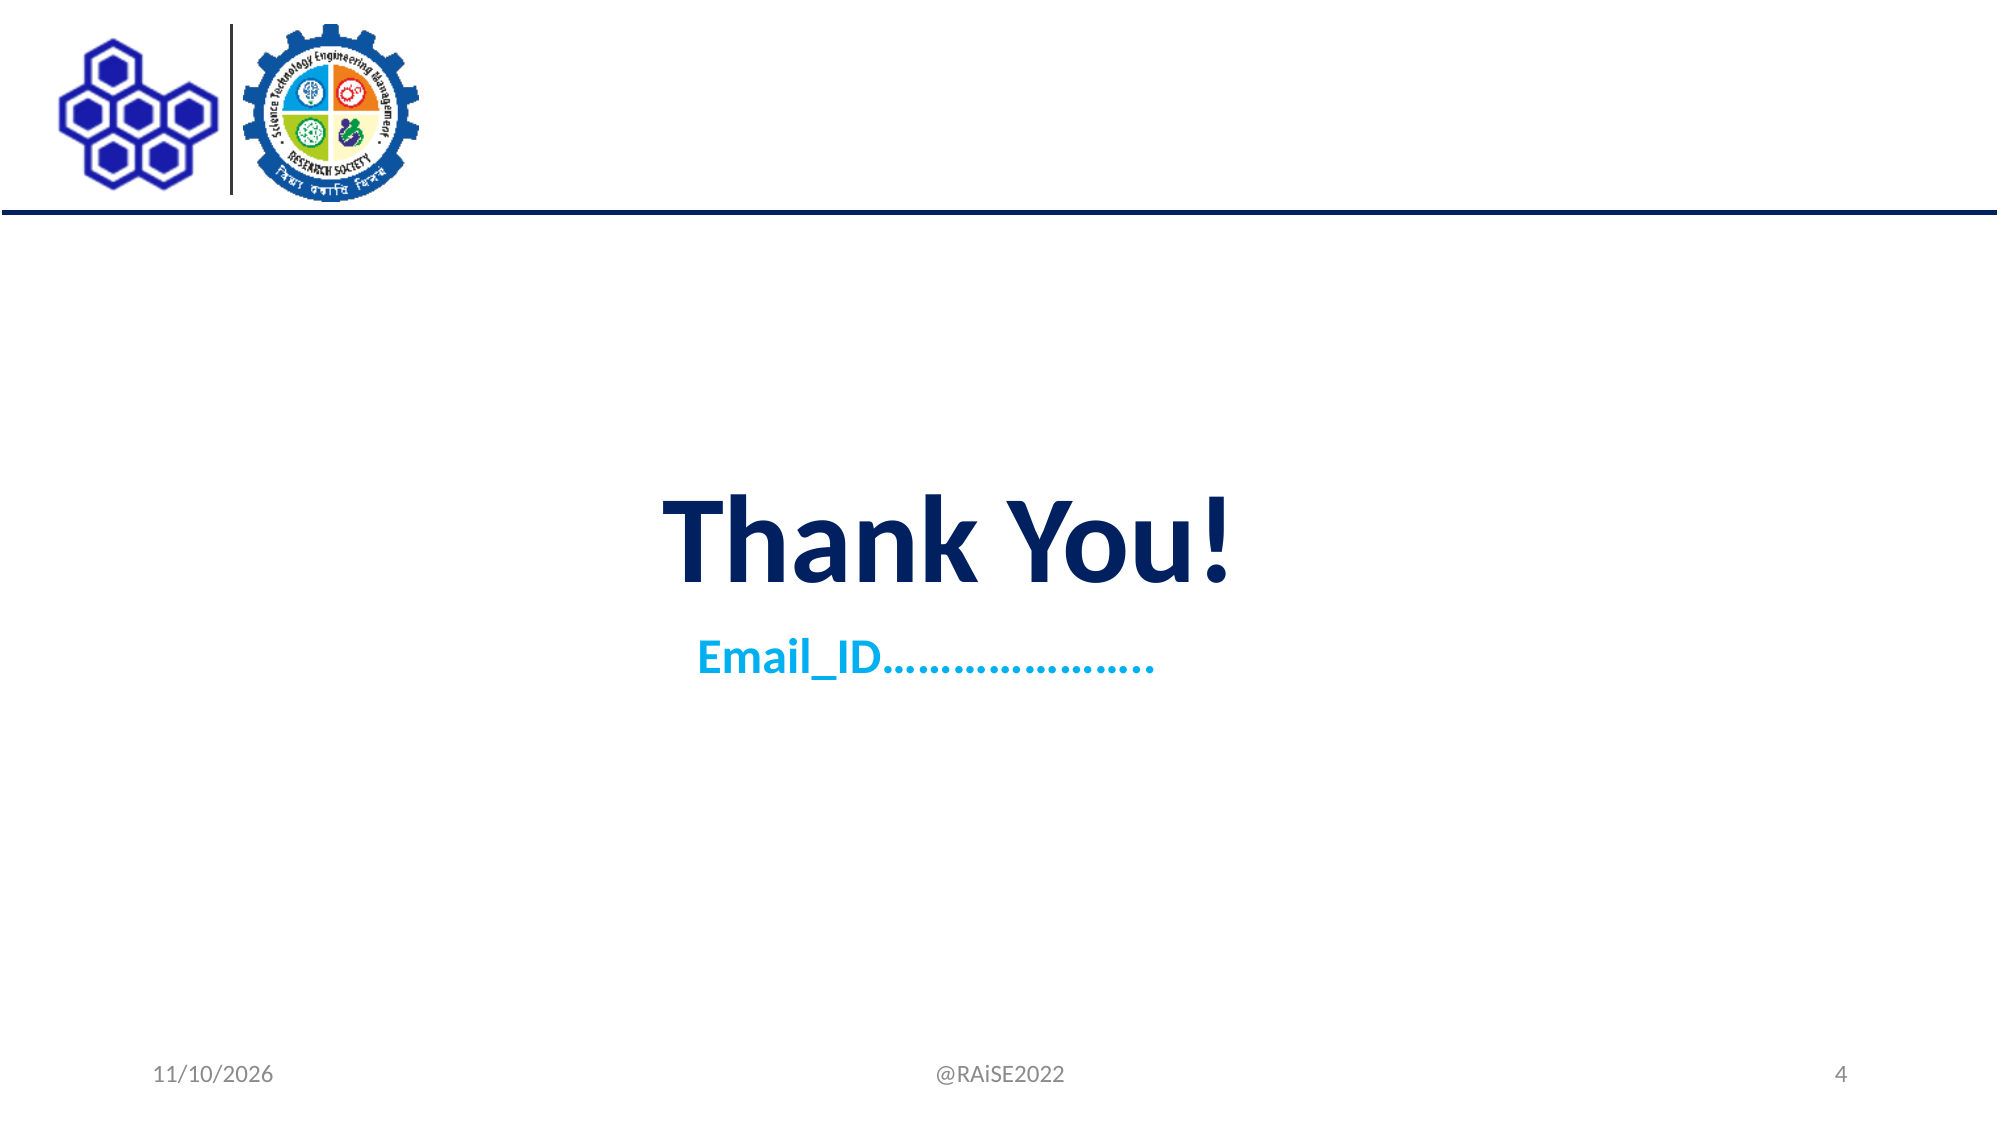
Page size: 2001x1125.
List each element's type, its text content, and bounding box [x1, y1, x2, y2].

picture [57, 36, 220, 192]
slide_number 4 [1412, 1042, 1863, 1103]
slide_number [137, 1042, 588, 1103]
picture [243, 24, 419, 202]
text_box Email_ID………………….. [682, 616, 1238, 692]
footer @RAiSE2022 [662, 1042, 1338, 1103]
text_box Thank You! [647, 449, 1271, 615]
